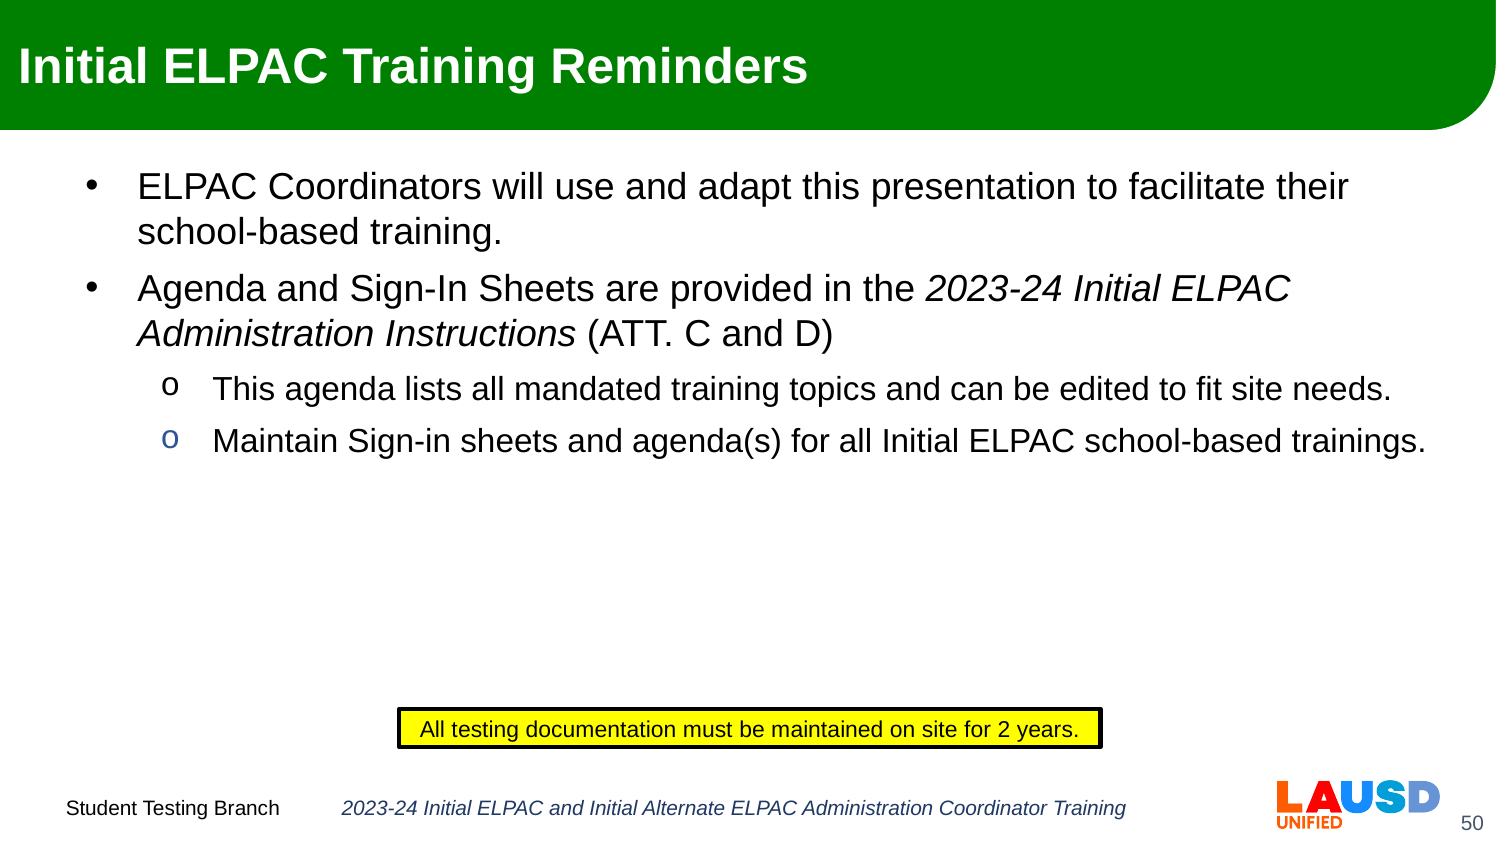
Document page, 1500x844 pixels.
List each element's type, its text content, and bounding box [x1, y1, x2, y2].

title Initial ELPAC Training Reminders [6, 0, 1351, 127]
footer 2023-24 Initial ELPAC and Initial Alternate ELPAC Administration Coordinator Training [326, 787, 1258, 828]
list ELPAC Coordinators will use and adapt this presentation to facilitate their school-based training. Agenda and Sign-In Sheets are provided in the 2023-24 Initial ELPAC Administration Instructions (ATT. C and D) This agenda lists all mandated training topics and can be edited to fit site needs. Maintain Sign-in sheets and agenda(s) for all Initial ELPAC school-based trainings. [51, 156, 1449, 775]
text_box All testing documentation must be maintained on site for 2 years. [397, 707, 1103, 749]
picture [1277, 780, 1440, 829]
